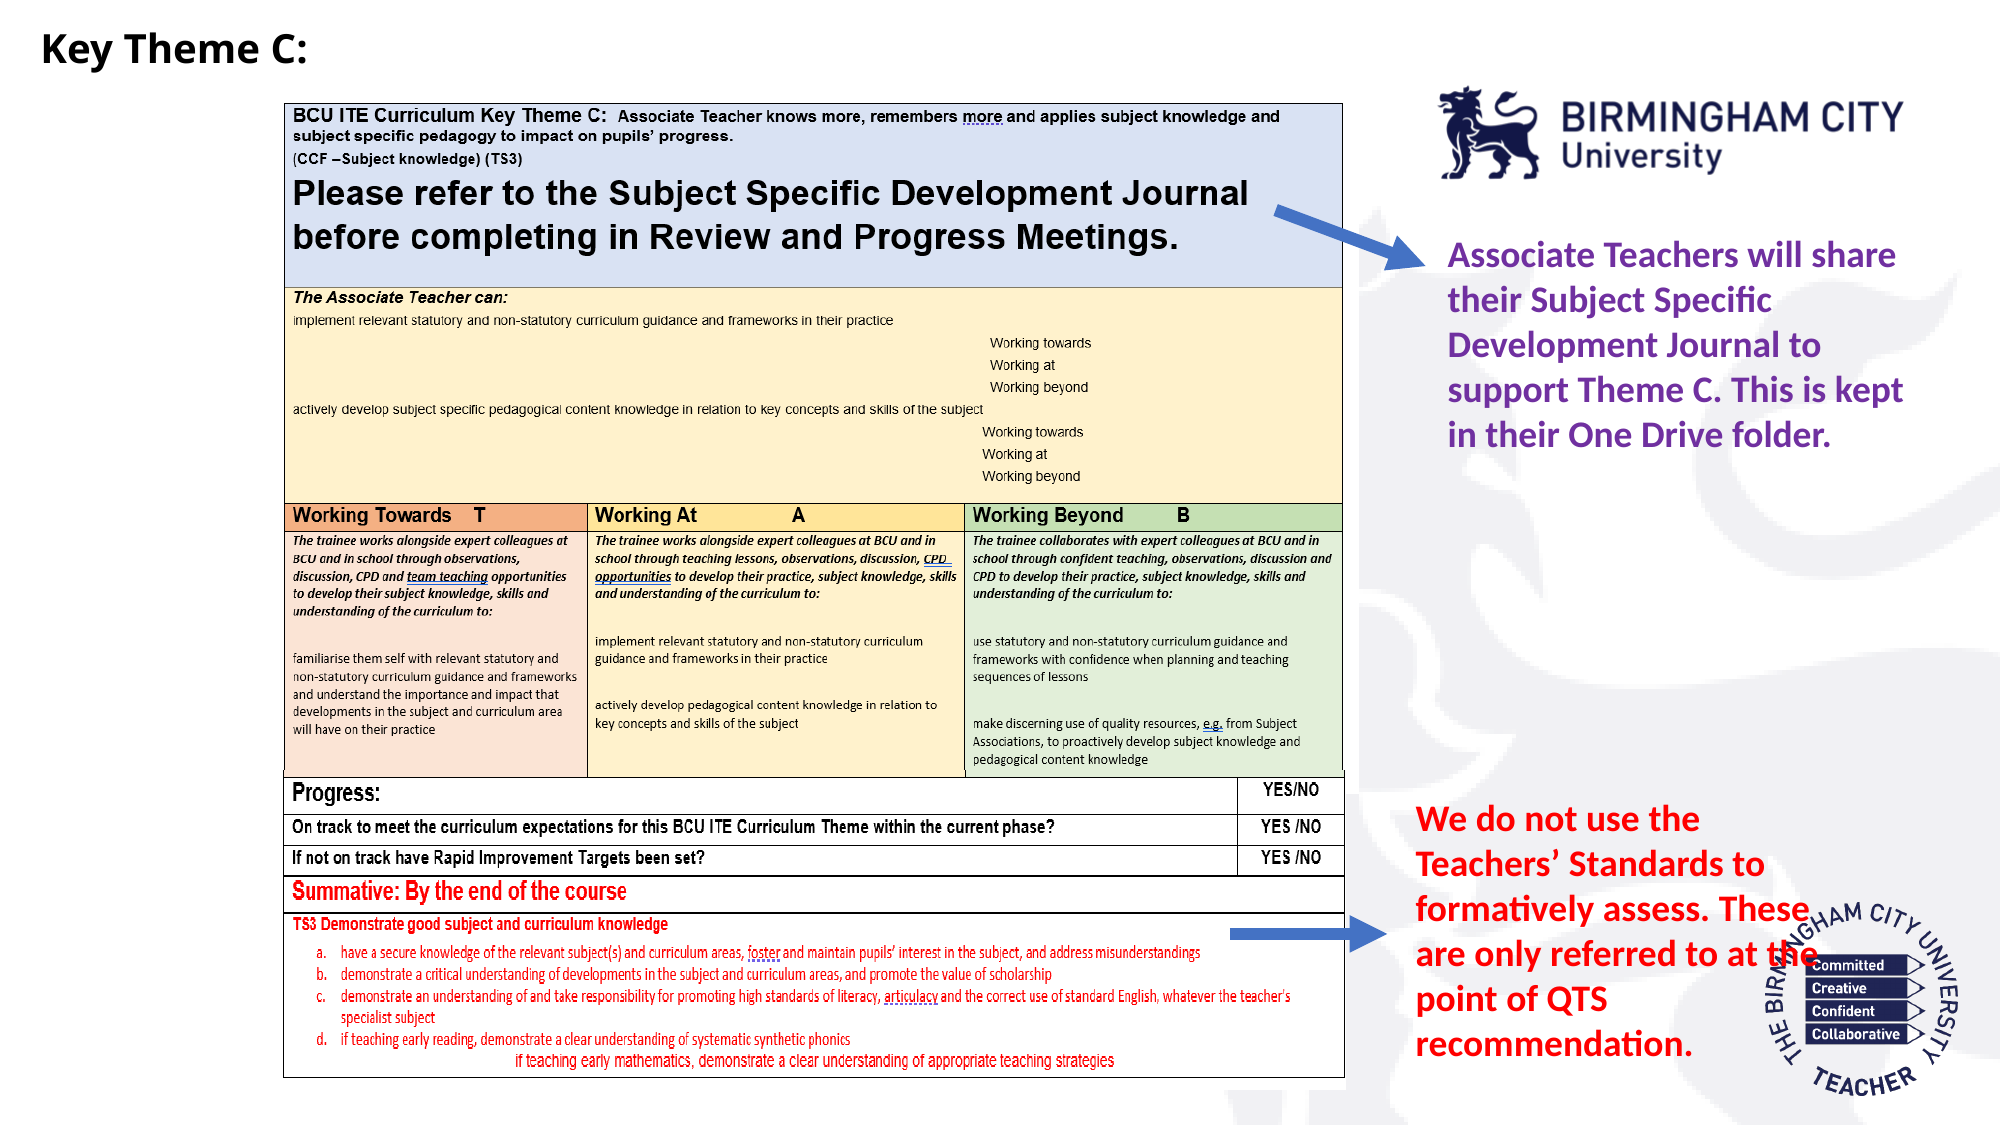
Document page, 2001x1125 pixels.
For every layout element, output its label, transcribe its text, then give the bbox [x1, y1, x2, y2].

text_box We do not use the Teachers’ Standards to formatively assess. These are only referred to at the point of QTS recommendation. [1400, 786, 1849, 1071]
picture [1378, 48, 1980, 222]
text_box Associate Teachers will share their Subject Specific Development Journal to support Theme C. This is kept in their One Drive folder. [1432, 222, 1922, 463]
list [265, 79, 1359, 794]
title Key Theme C: [25, 20, 1178, 80]
picture [279, 770, 1346, 1090]
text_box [1275, 209, 1426, 267]
picture [1765, 902, 1958, 1096]
